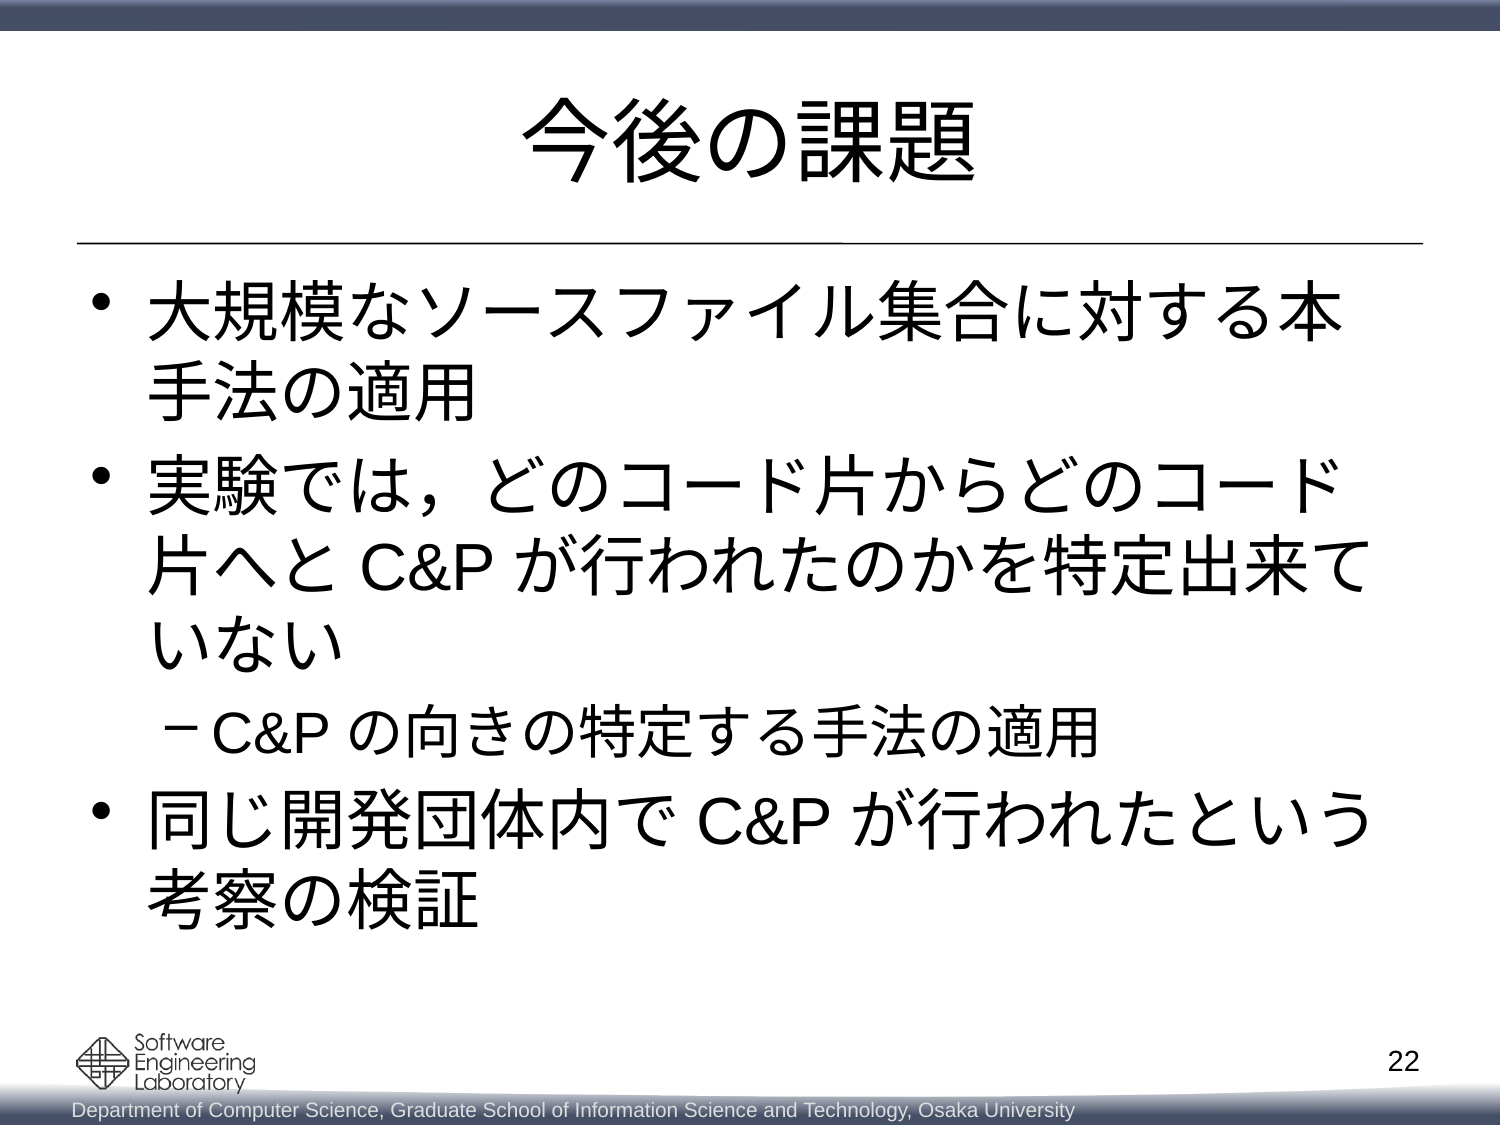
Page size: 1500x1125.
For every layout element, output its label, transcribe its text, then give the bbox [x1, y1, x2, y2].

picture [0, 0, 1500, 31]
slide_number 22 [1246, 1034, 1436, 1083]
picture [0, 1033, 1500, 1125]
title 今後の課題 [74, 44, 1424, 233]
list 大規模なソースファイル集合に対する本手法の適用 実験では，どのコード片からどのコード片へとC&Pが行われたのかを特定出来ていない C&Pの向きの特定する手法の適用 同じ開発団体内でC&Pが行われたという考察の検証 [74, 262, 1426, 1006]
